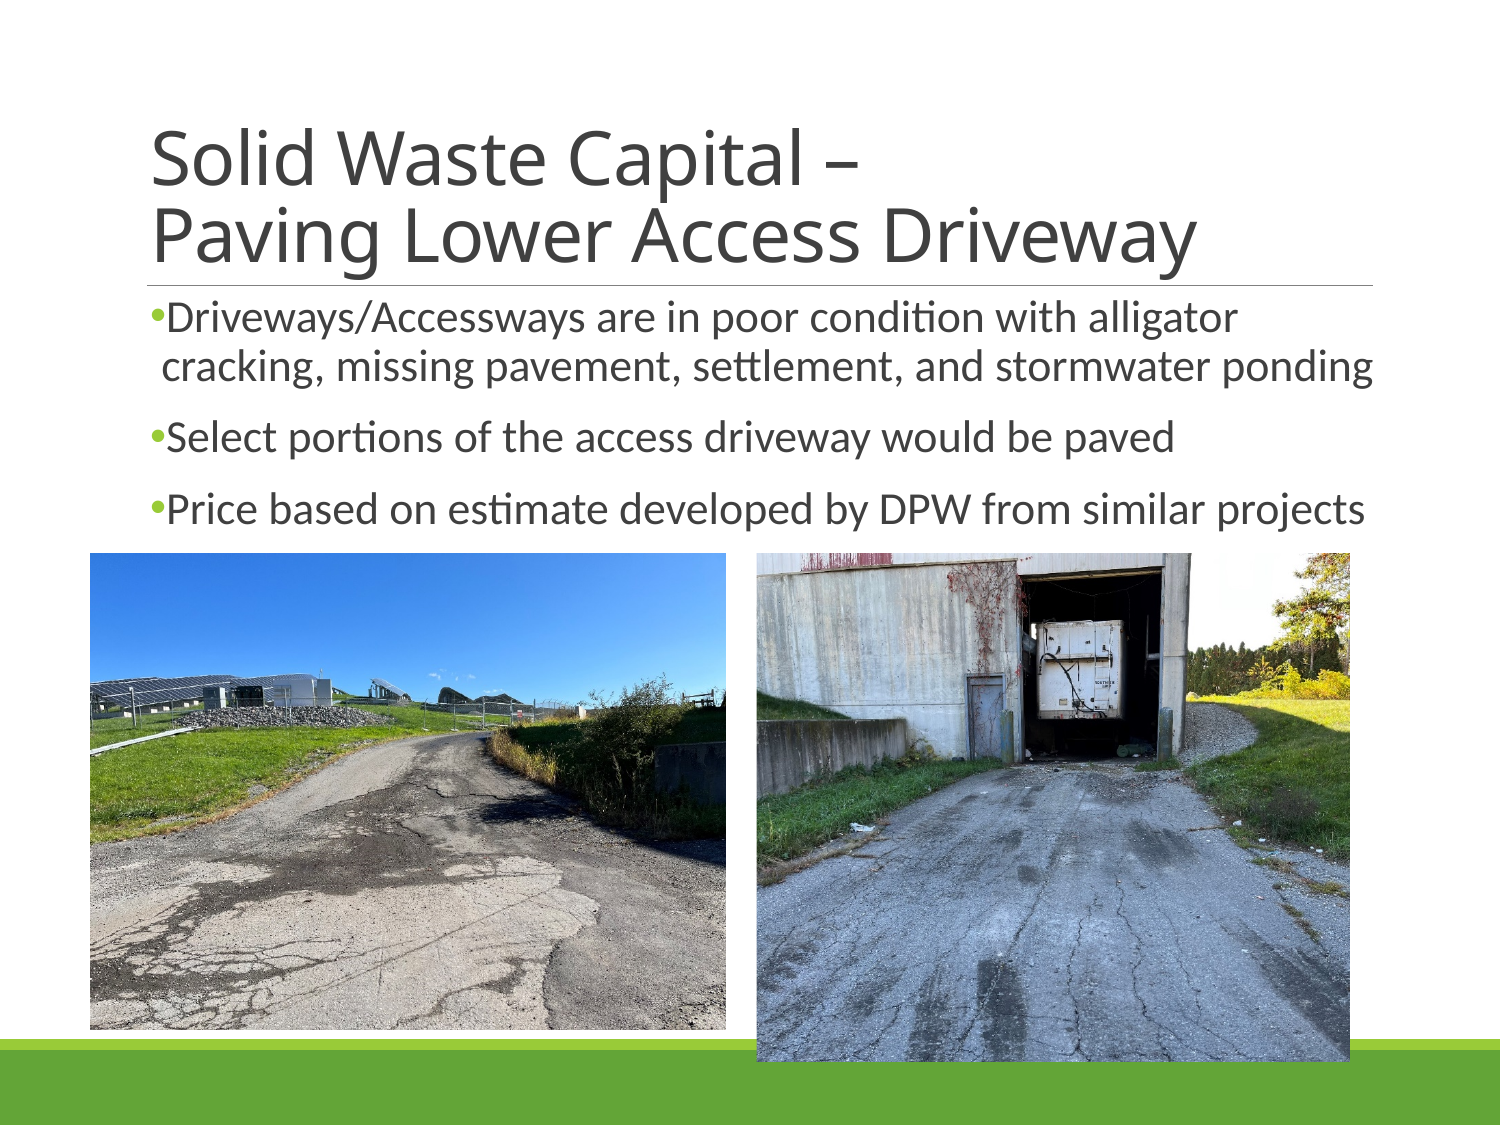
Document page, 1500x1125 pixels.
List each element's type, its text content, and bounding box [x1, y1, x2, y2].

picture [756, 553, 1351, 1063]
list Driveways/Accessways are in poor condition with alligator cracking, missing pavement, settlement, and stormwater ponding Select portions of the access driveway would be paved Price based on estimate developed by DPW from similar projects [150, 285, 1413, 842]
picture [90, 553, 726, 1031]
title Solid Waste Capital – Paving Lower Access Driveway [135, 47, 1373, 285]
